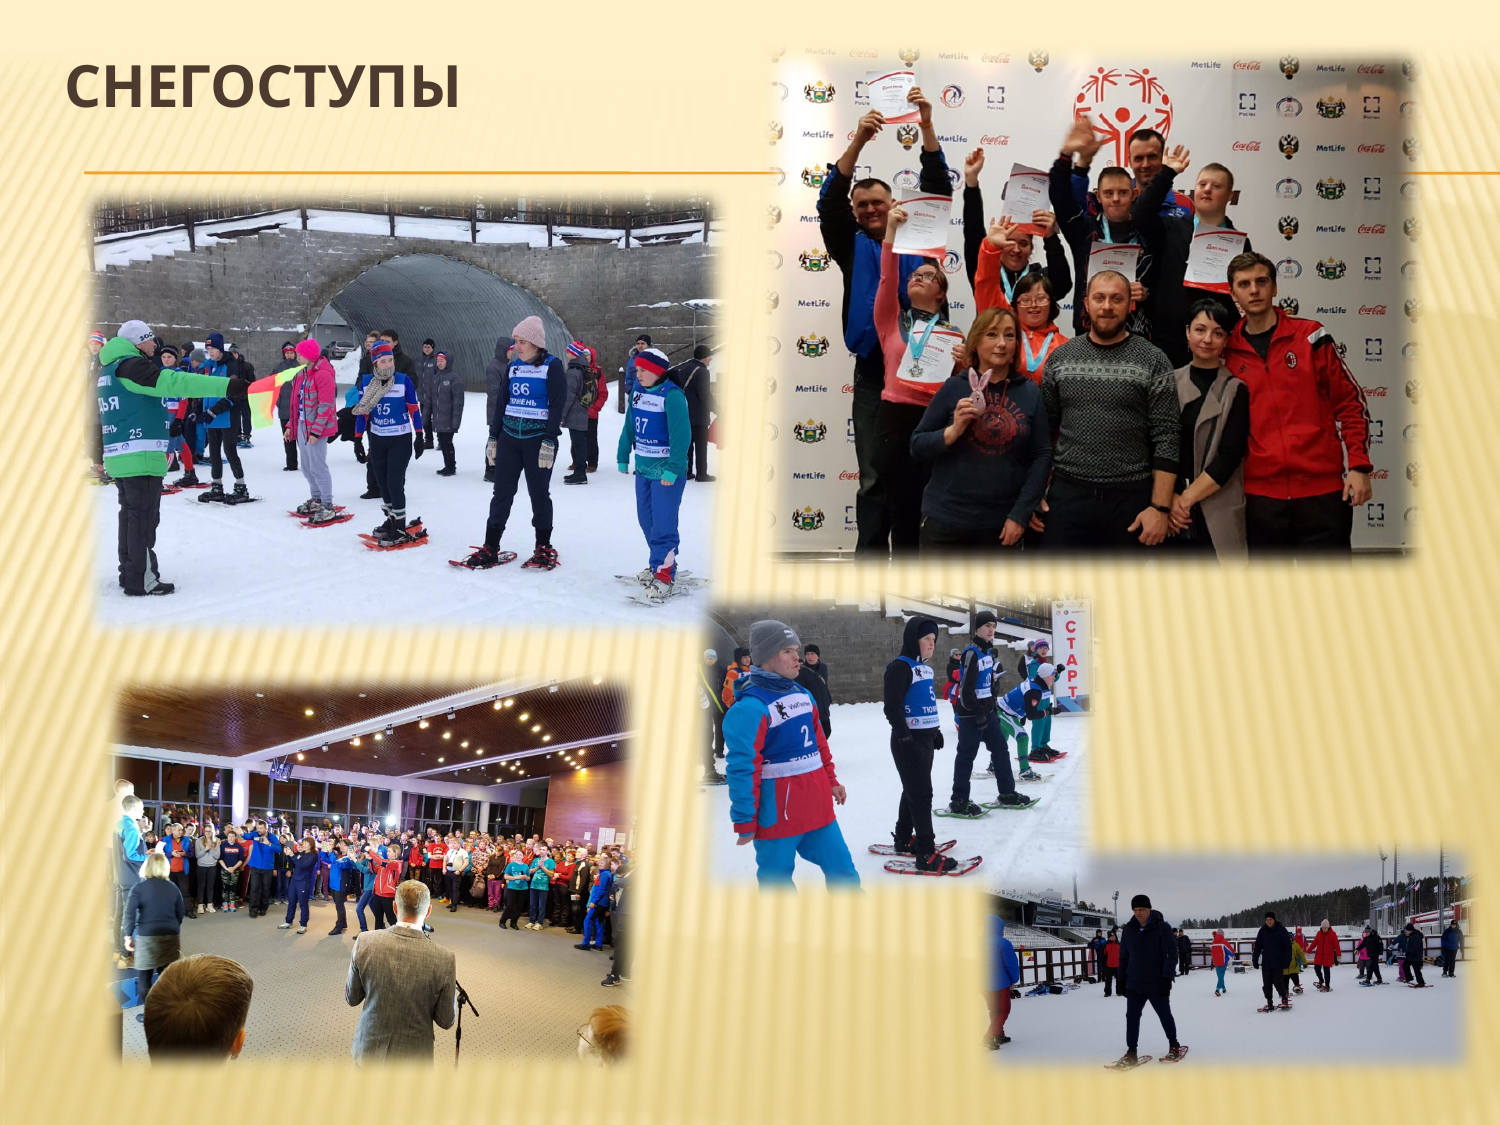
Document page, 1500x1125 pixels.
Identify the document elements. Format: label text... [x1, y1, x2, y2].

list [100, 668, 644, 1077]
title снегоступы [50, 30, 774, 138]
picture [761, 42, 1429, 577]
picture [974, 833, 1483, 1083]
picture [76, 184, 1105, 902]
